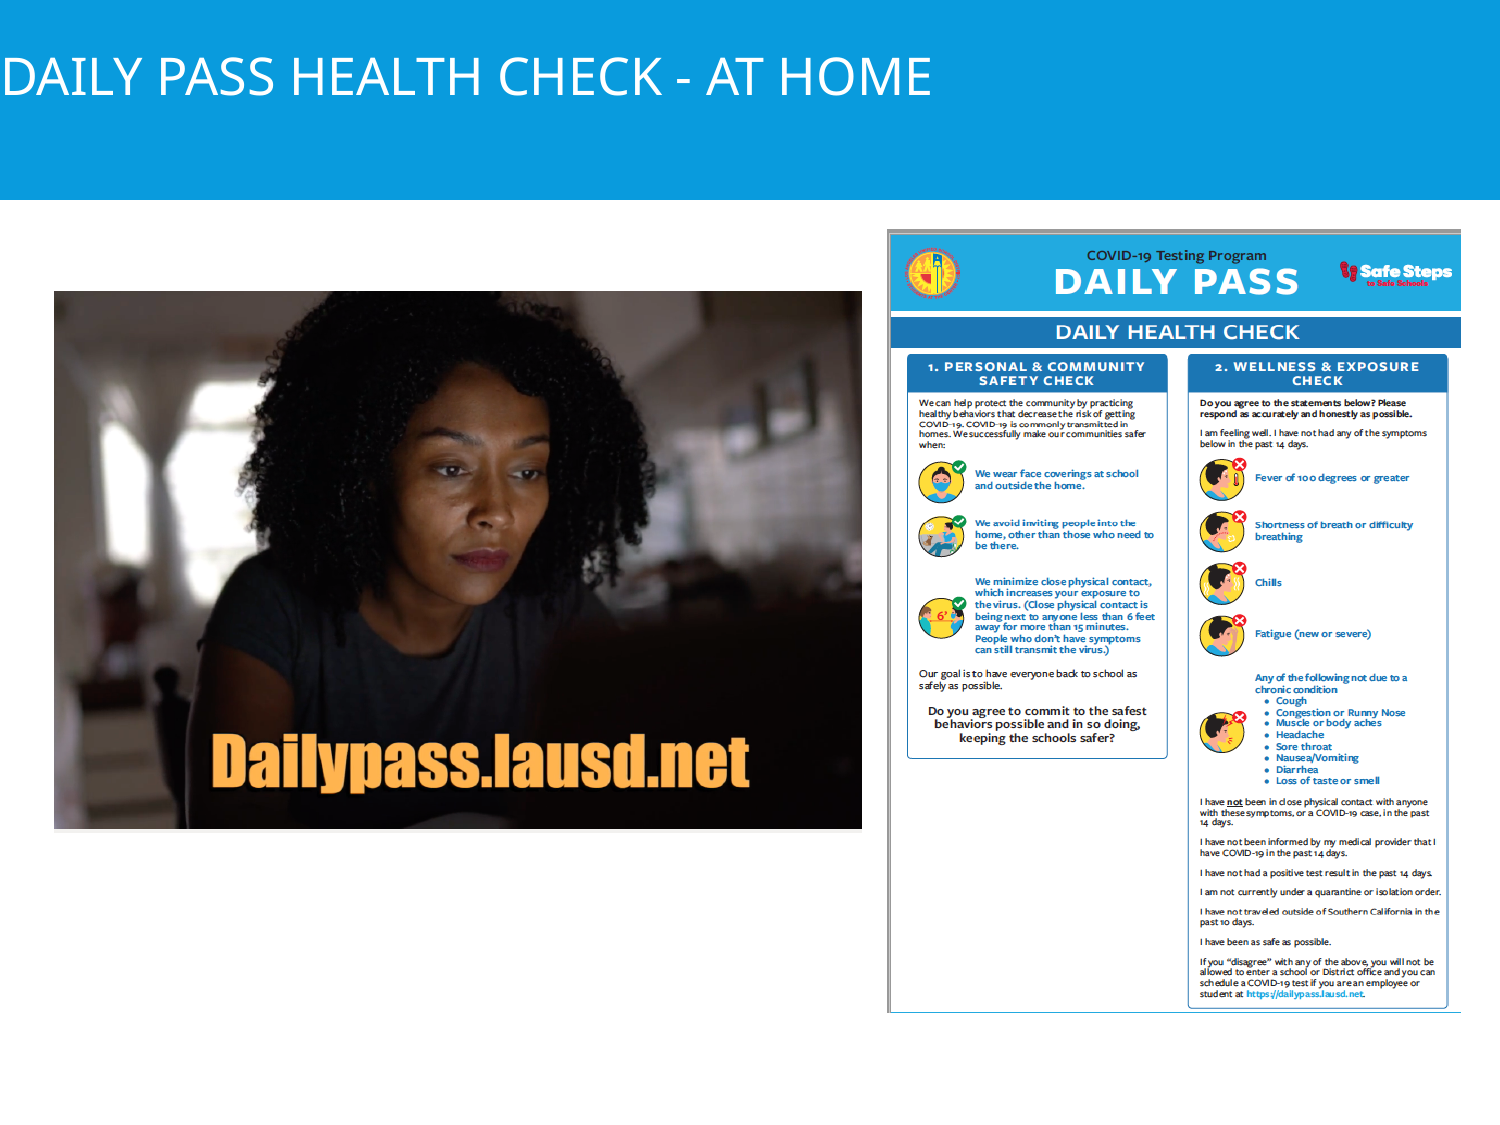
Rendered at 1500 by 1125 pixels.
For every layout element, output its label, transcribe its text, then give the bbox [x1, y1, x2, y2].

picture [54, 291, 863, 834]
picture [886, 228, 1461, 1013]
title DAILY PASS HEALTH CHECK - AT HOME [0, 0, 1500, 200]
